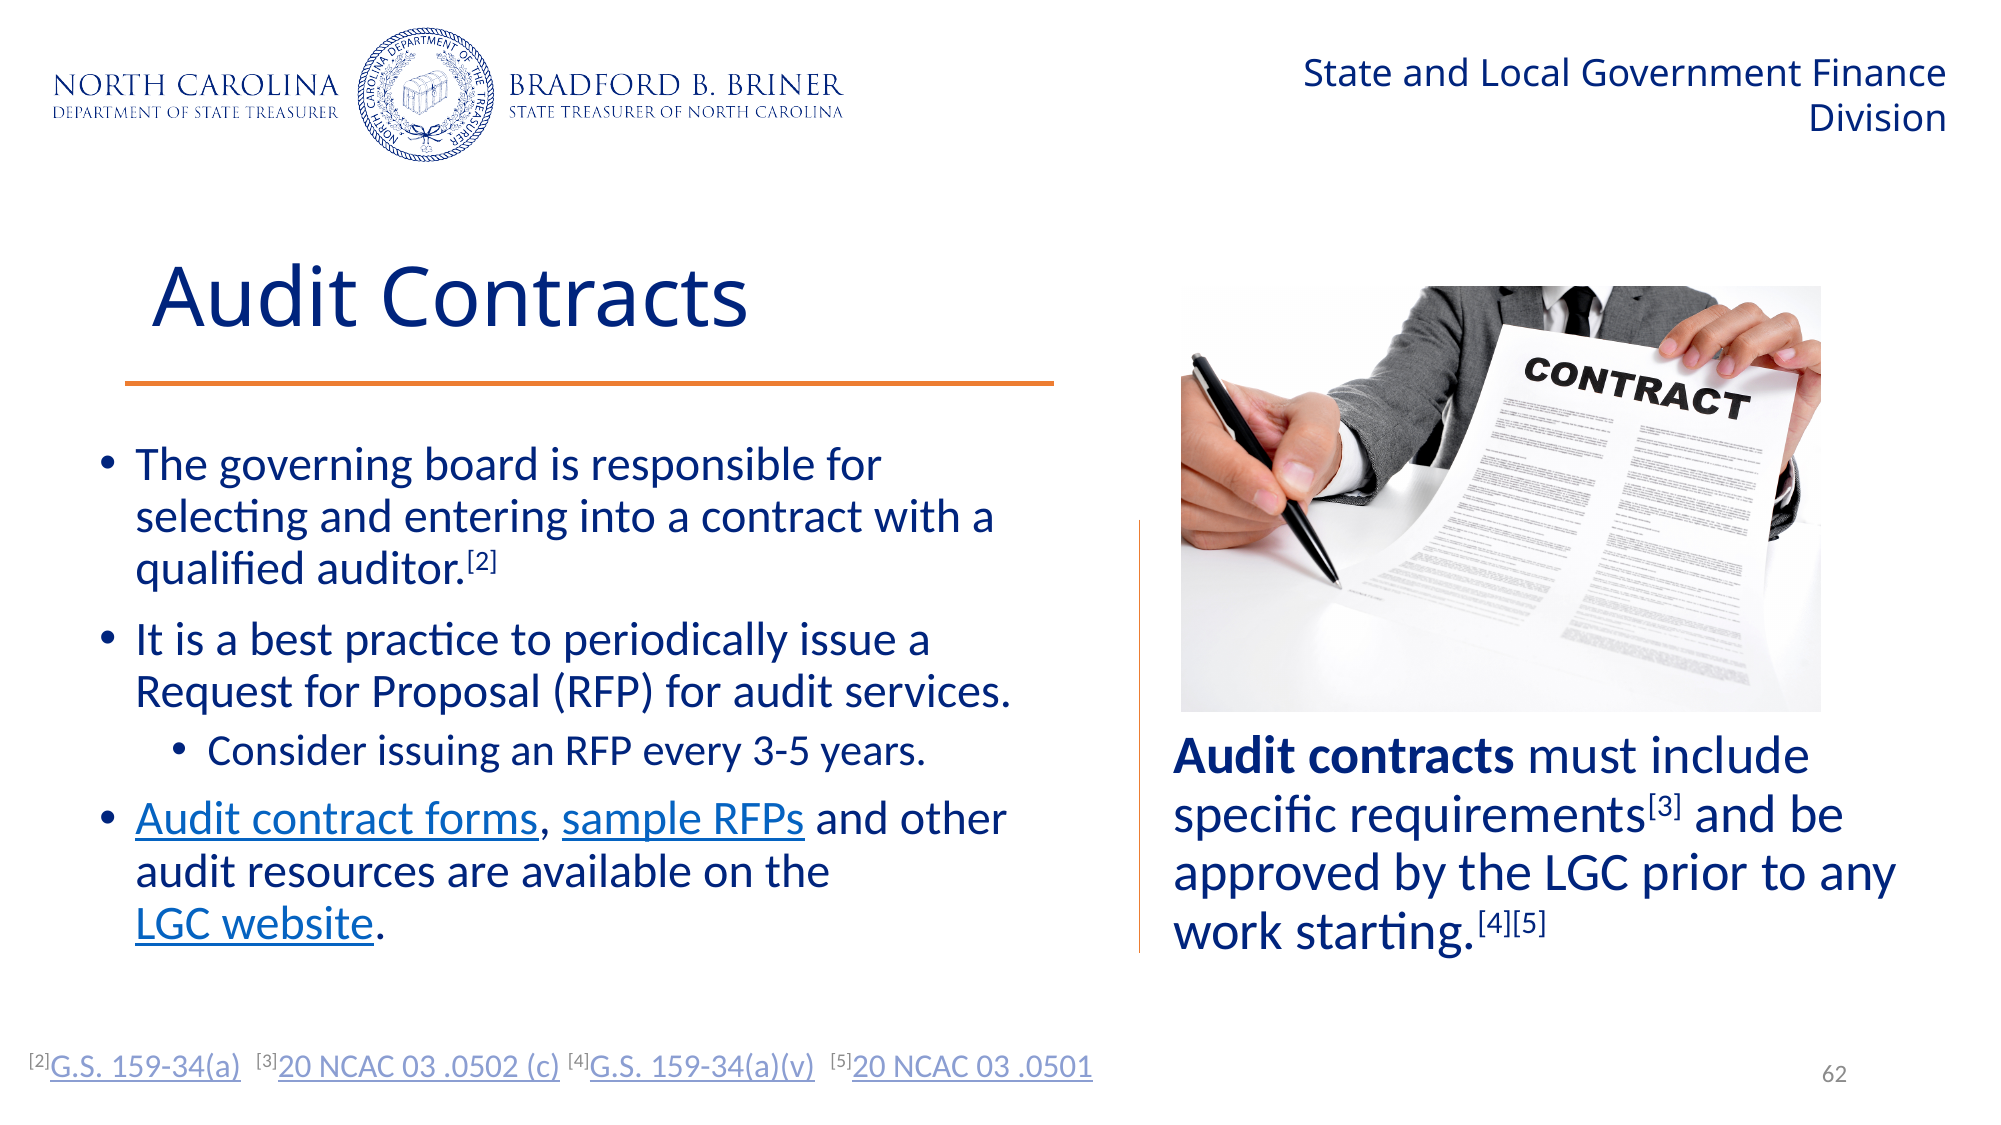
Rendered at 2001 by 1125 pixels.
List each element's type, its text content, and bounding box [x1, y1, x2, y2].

picture [1181, 286, 1821, 712]
title Audit Contracts [137, 247, 1863, 352]
picture [51, 27, 852, 162]
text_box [0, 0, 2000, 180]
list The governing board is responsible for selecting and entering into a contract with a qualified auditor.[2] It is a best practice to periodically issue a Request for Proposal (RFP) for audit services. Consider issuing an RFP every 3-5 years. Audit contract forms, sample RFPs and other audit resources are available on the LGC website. [84, 431, 1054, 995]
footer [2]G.S. 159-34(a) [3]20 NCAC 03 .0502 (c) [4]G.S. 159-34(a)(v) [5]20 NCAC 03 .0501 [13, 1034, 1242, 1095]
text_box Audit contracts must include specific requirements[3] and be approved by the LGC prior to any work starting.[4][5] [1158, 719, 1945, 969]
slide_number 62 [1412, 1042, 1863, 1103]
